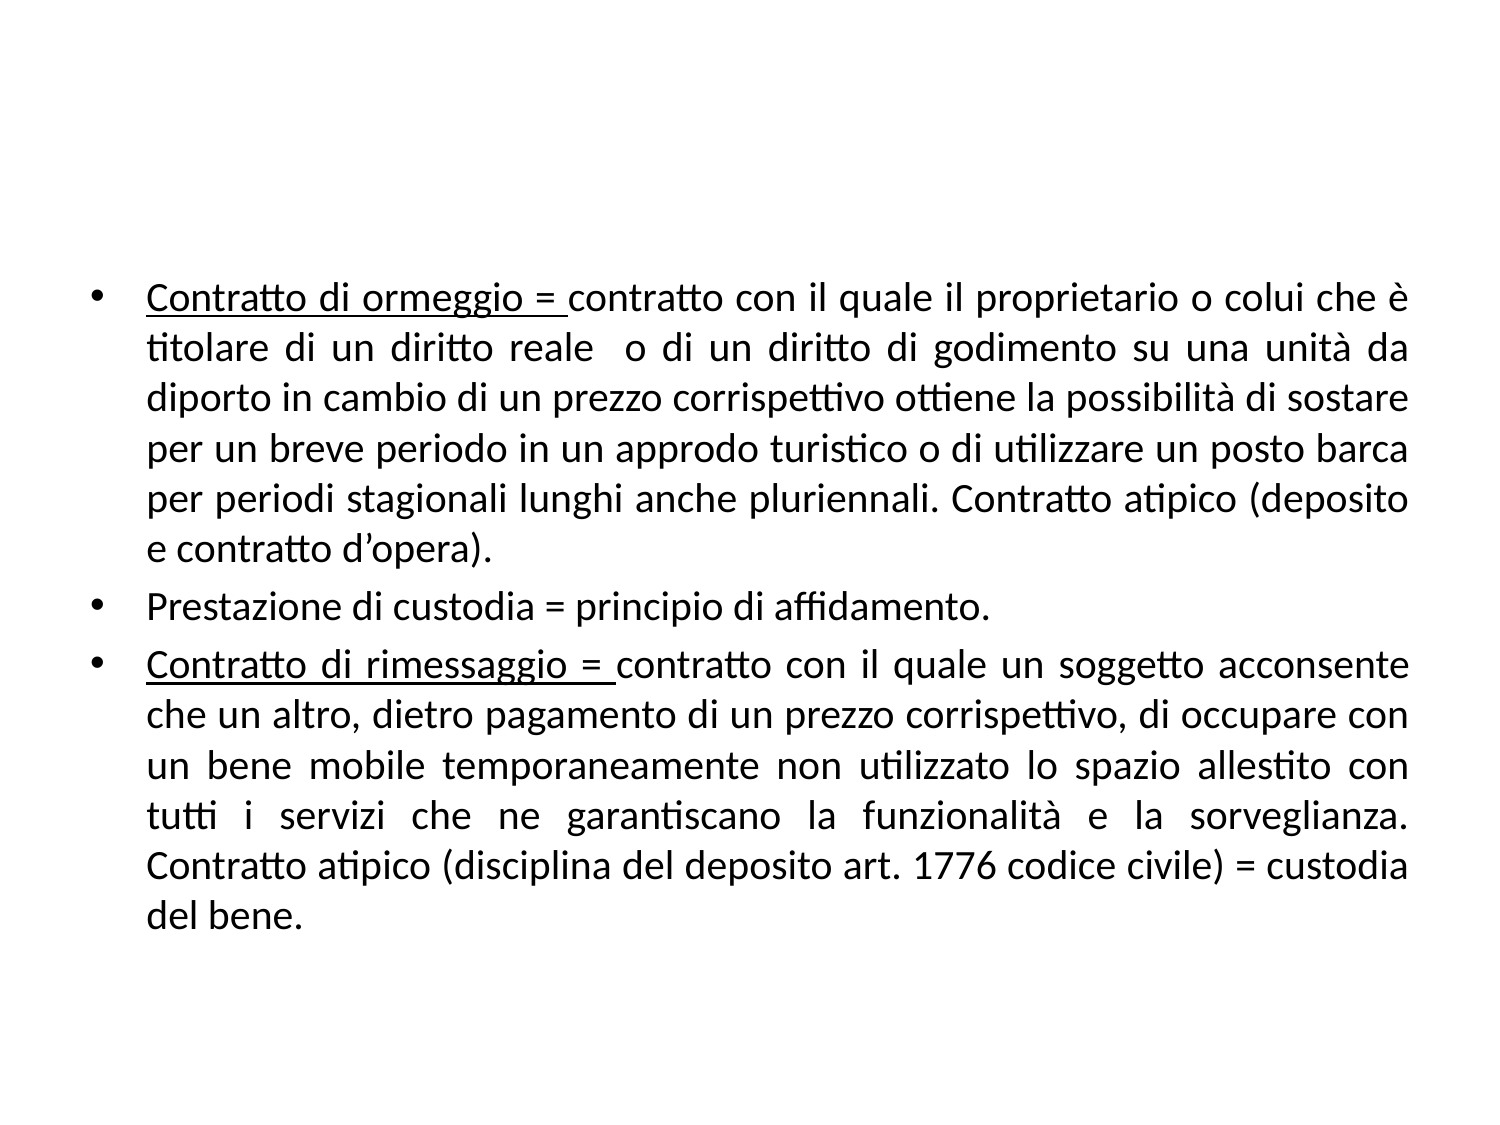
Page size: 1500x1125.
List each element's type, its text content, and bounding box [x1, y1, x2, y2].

list Contratto di ormeggio = contratto con il quale il proprietario o colui che è titolare di un diritto reale o di un diritto di godimento su una unità da diporto in cambio di un prezzo corrispettivo ottiene la possibilità di sostare per un breve periodo in un approdo turistico o di utilizzare un posto barca per periodi stagionali lunghi anche pluriennali. Contratto atipico (deposito e contratto d’opera). Prestazione di custodia = principio di affidamento. Contratto di rimessaggio = contratto con il quale un soggetto acconsente che un altro, dietro pagamento di un prezzo corrispettivo, di occupare con un bene mobile temporaneamente non utilizzato lo spazio allestito con tutti i servizi che ne garantiscano la funzionalità e la sorveglianza. Contratto atipico (disciplina del deposito art. 1776 codice civile) = custodia del bene. [75, 262, 1425, 1005]
